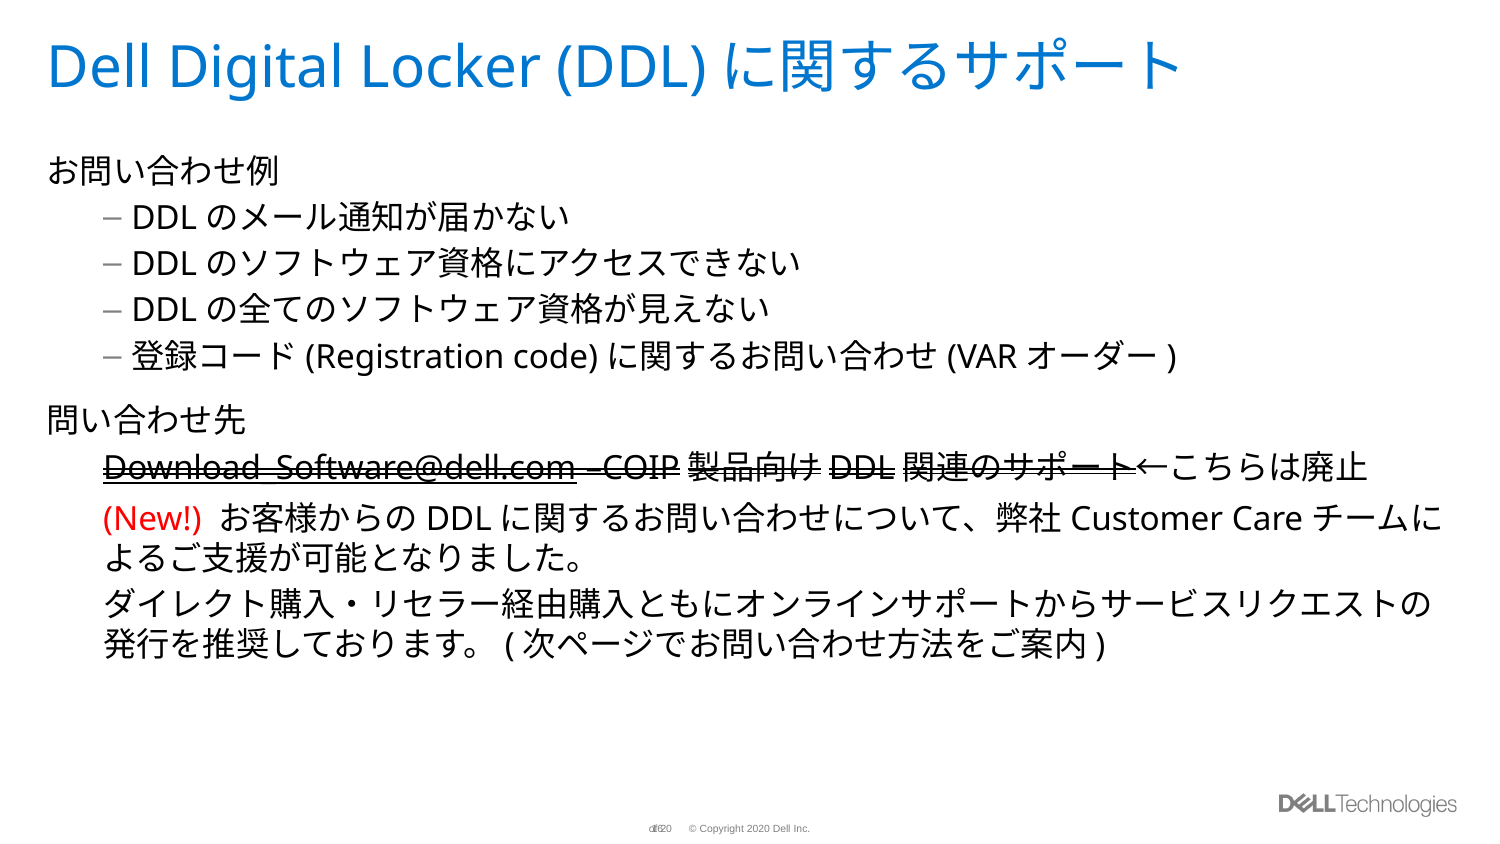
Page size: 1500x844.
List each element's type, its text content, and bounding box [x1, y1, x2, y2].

title Dell Digital Locker (DDL)に関するサポート [46, 37, 1454, 102]
picture [1279, 793, 1457, 817]
list お問い合わせ例 DDLのメール通知が届かない DDLのソフトウェア資格にアクセスできない DDLの全てのソフトウェア資格が見えない 登録コード(Registration code)に関するお問い合わせ(VARオーダー) 問い合わせ先 Download_Software@dell.com –COIP製品向けDDL関連のサポート←こちらは廃止 (New!) お客様からのDDLに関するお問い合わせについて、弊社Customer Careチームによるご支援が可能となりました。 ダイレクト購入・リセラー経由購入ともにオンラインサポートからサービスリクエストの発行を推奨しております。(次ページでお問い合わせ方法をご案内) [46, 150, 1454, 807]
